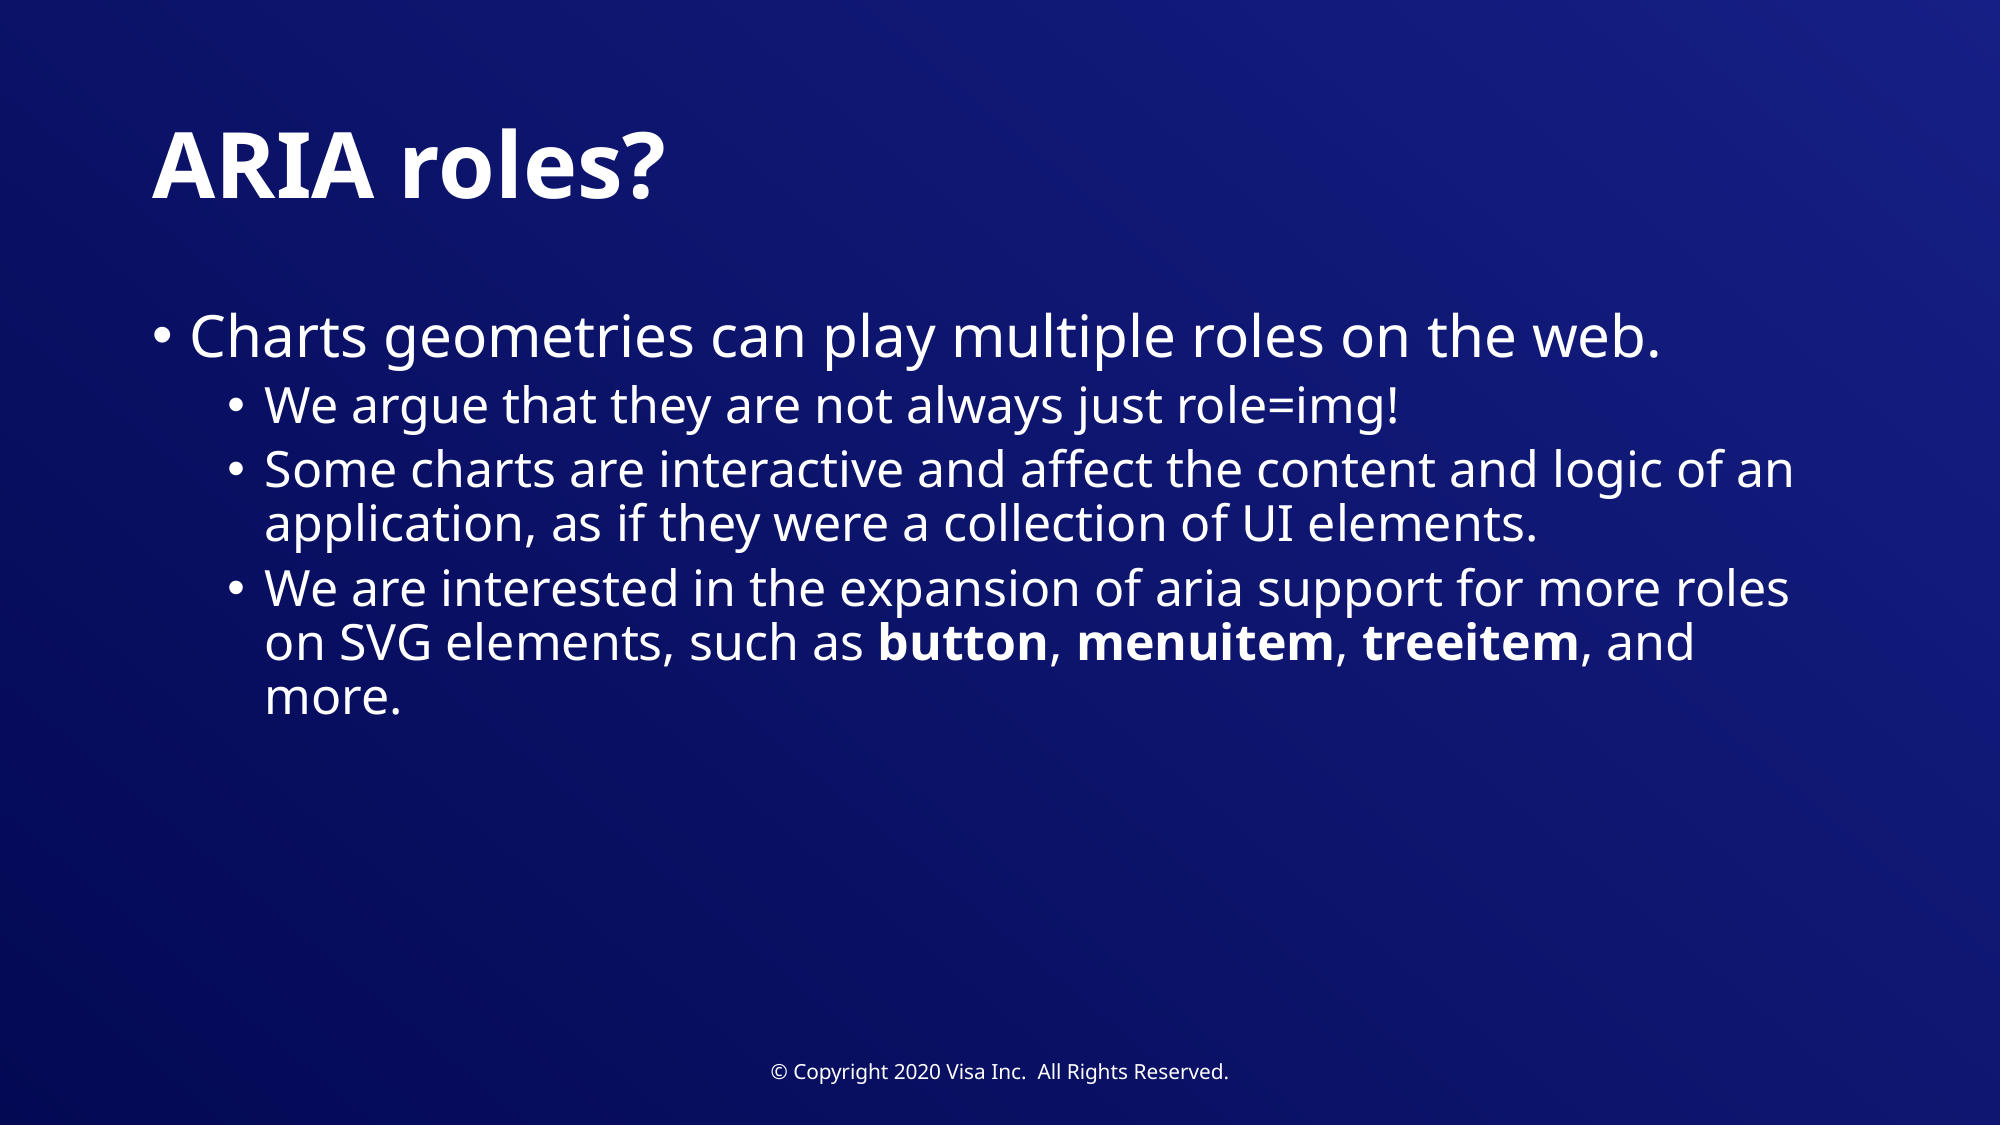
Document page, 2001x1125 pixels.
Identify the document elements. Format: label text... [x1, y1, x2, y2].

title ARIA roles? [137, 59, 1863, 278]
list Charts geometries can play multiple roles on the web. We argue that they are not always just role=img! Some charts are interactive and affect the content and logic of an application, as if they were a collection of UI elements. We are interested in the expansion of aria support for more roles on SVG elements, such as button, menuitem, treeitem, and more. [137, 299, 1863, 1014]
footer © Copyright 2020 Visa Inc. All Rights Reserved. [662, 1042, 1338, 1103]
